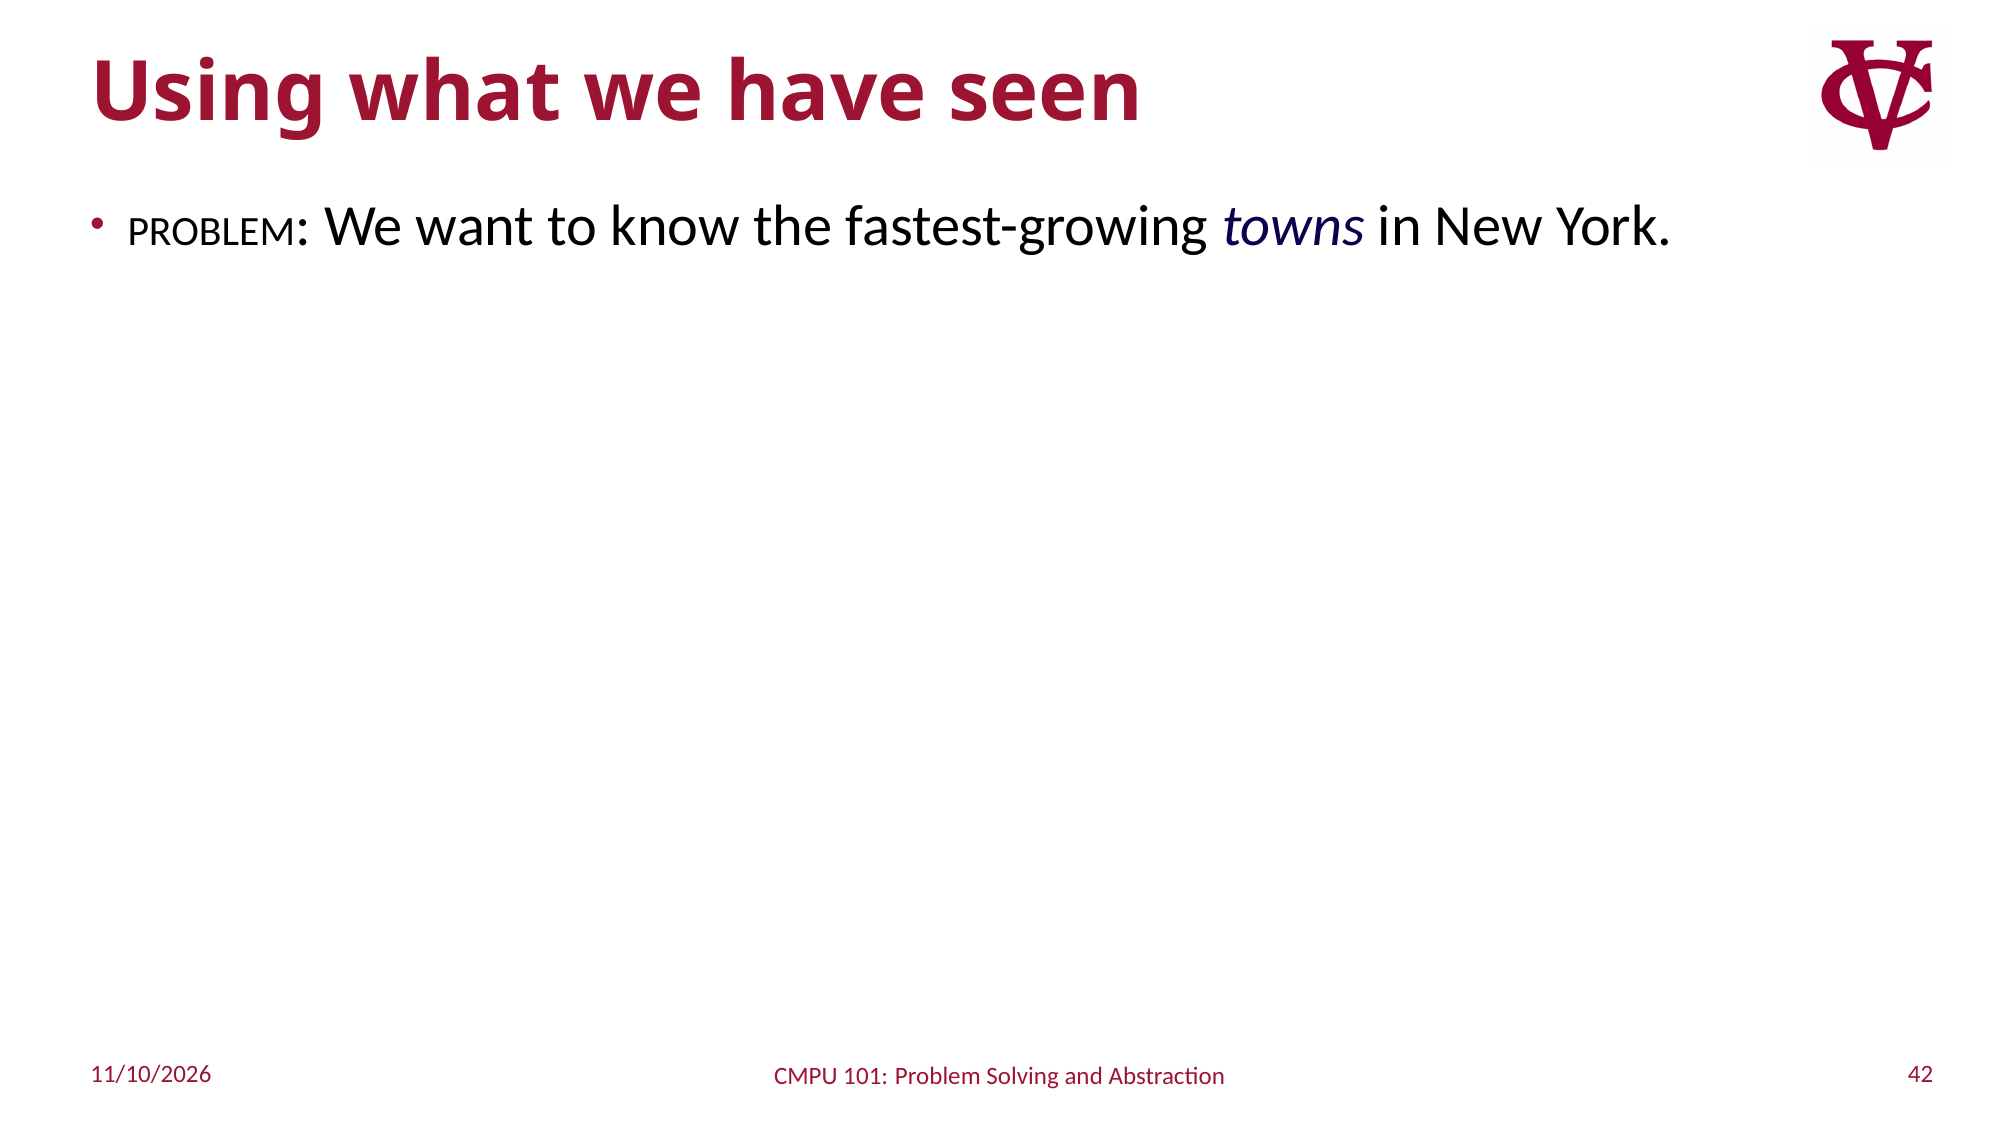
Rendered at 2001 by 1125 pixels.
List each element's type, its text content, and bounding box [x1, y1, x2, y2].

list Problem: We want to know the fastest-growing towns in New York. [75, 187, 1925, 1006]
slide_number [75, 1042, 640, 1103]
title Using what we have seen [75, 37, 1793, 151]
slide_number 42 [1384, 1042, 1949, 1103]
picture [1809, 24, 1949, 164]
footer CMPU 101: Problem Solving and Abstraction [662, 1042, 1338, 1103]
